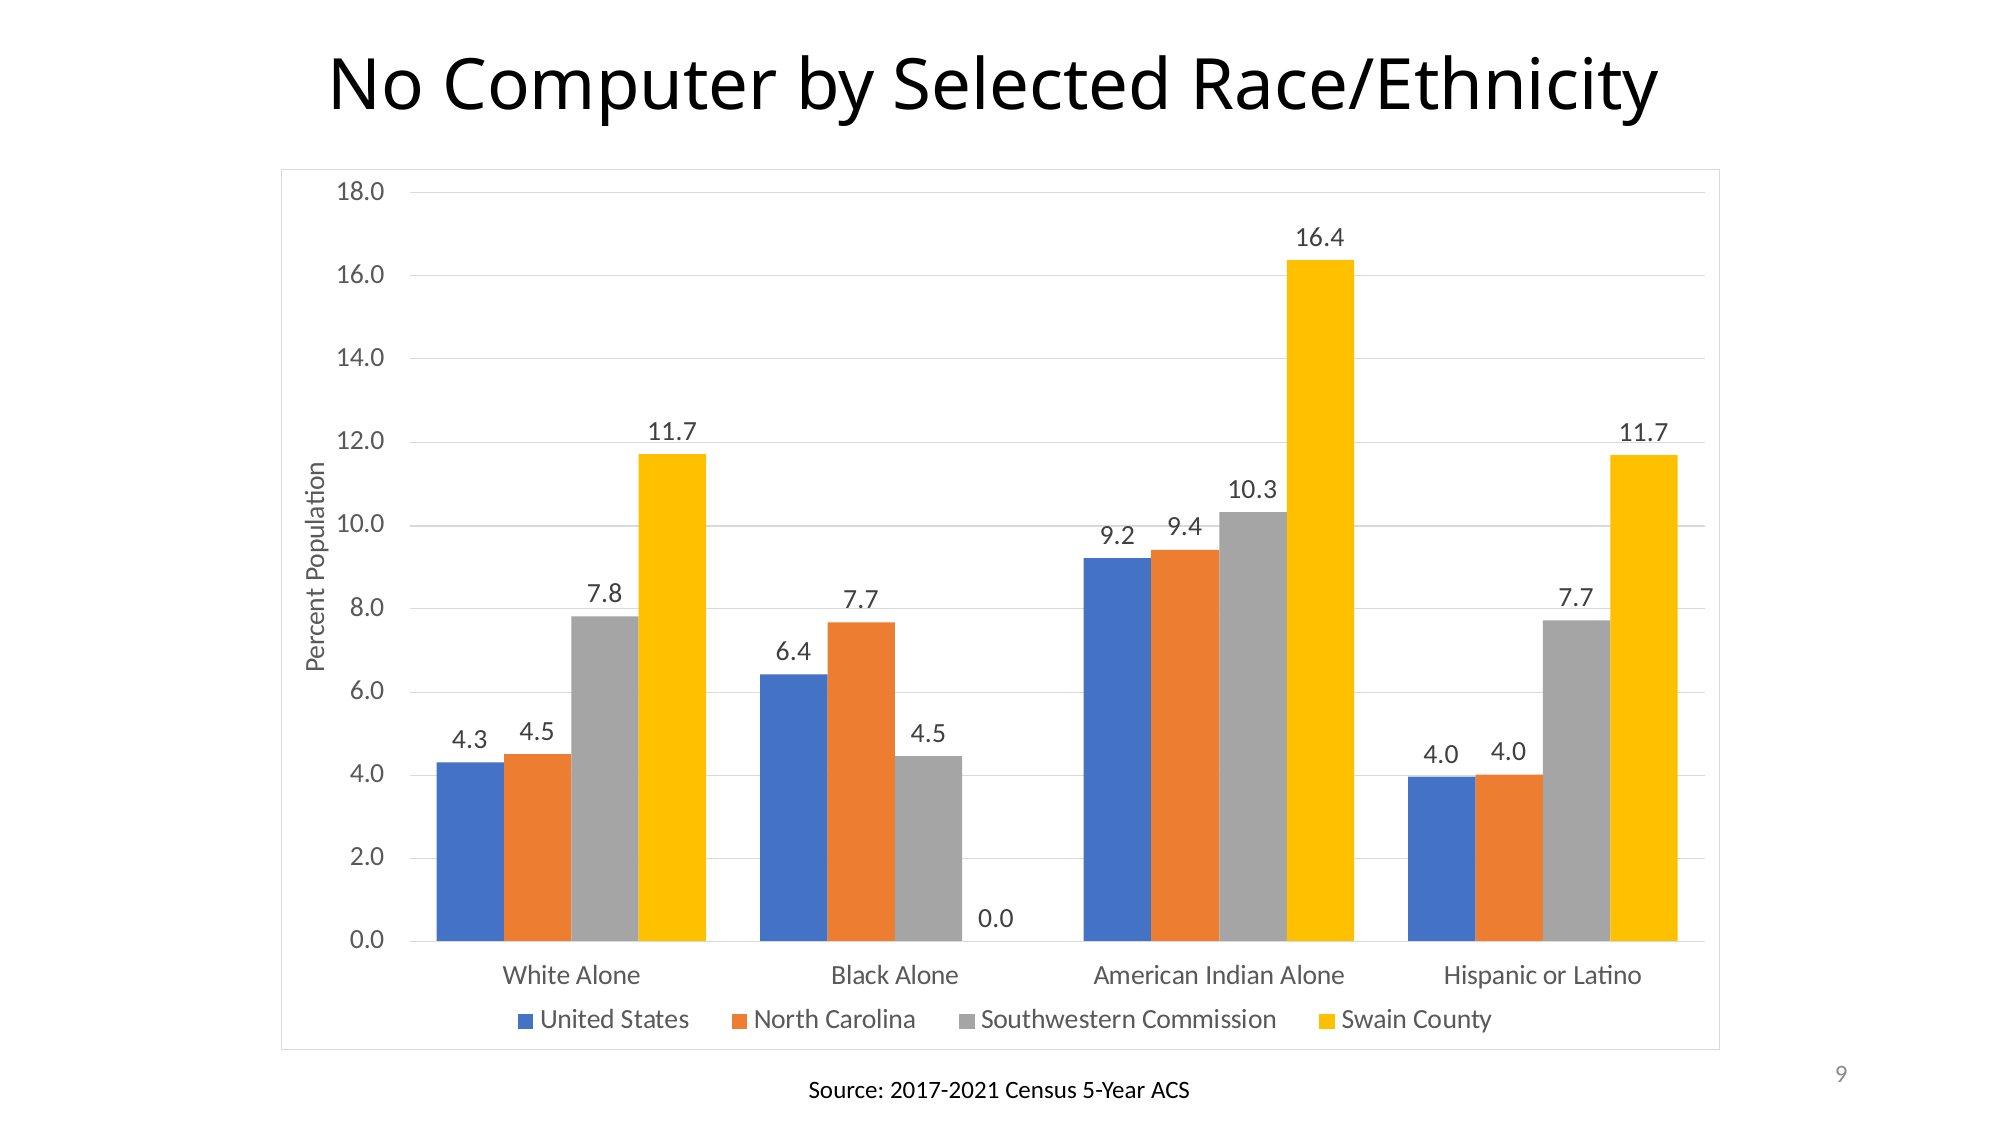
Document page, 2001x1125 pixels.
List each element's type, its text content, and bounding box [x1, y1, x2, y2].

slide_number 9 [1412, 1042, 1863, 1103]
text_box Source: 2017-2021 Census 5-Year ACS [793, 1065, 1207, 1111]
title No Computer by Selected Race/Ethnicity [24, 5, 1963, 169]
picture [279, 168, 1720, 1050]
